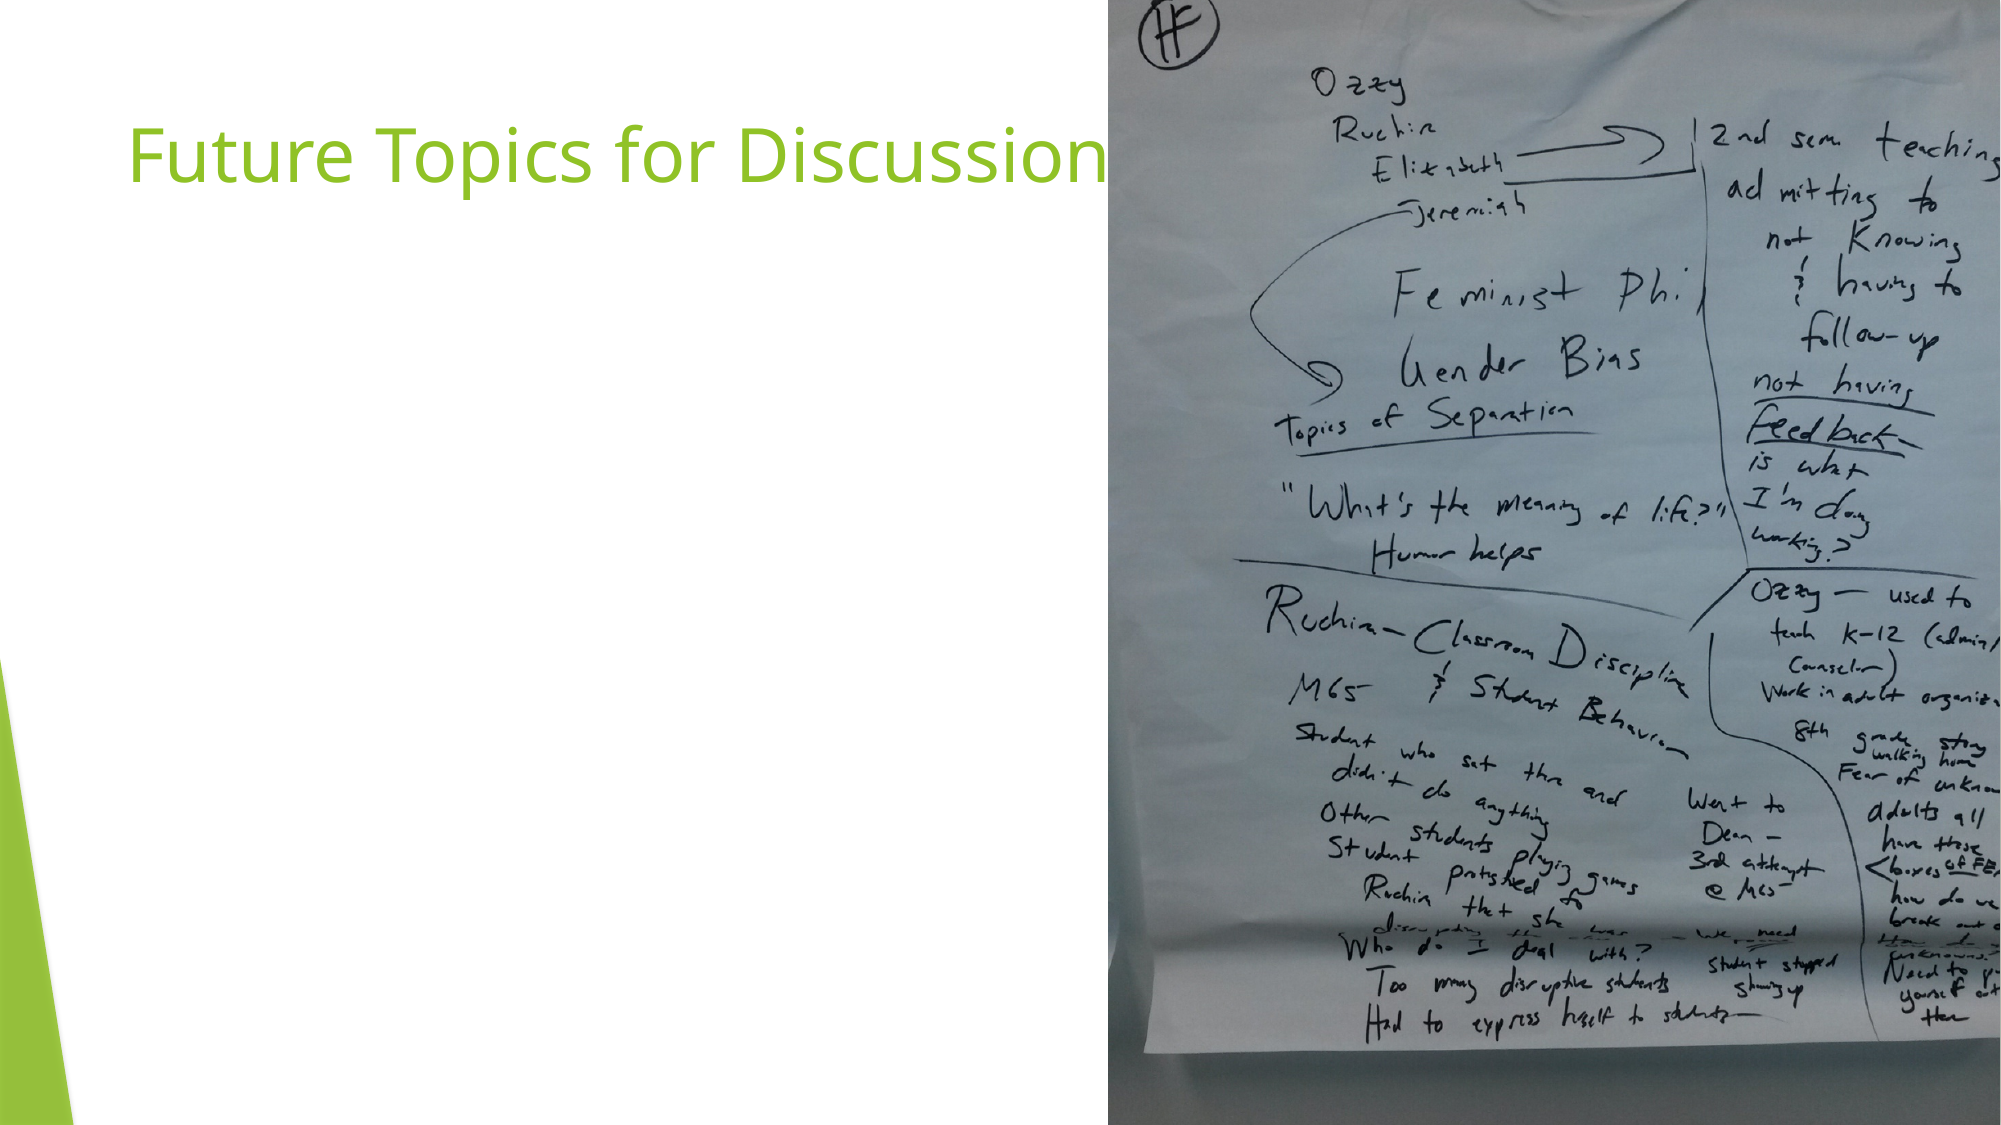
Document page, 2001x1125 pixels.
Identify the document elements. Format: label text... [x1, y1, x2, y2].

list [744, 80, 2000, 1016]
picture [1109, 0, 2000, 80]
title Future Topics for Discussion [111, 99, 739, 317]
picture [1109, 1016, 2000, 1125]
